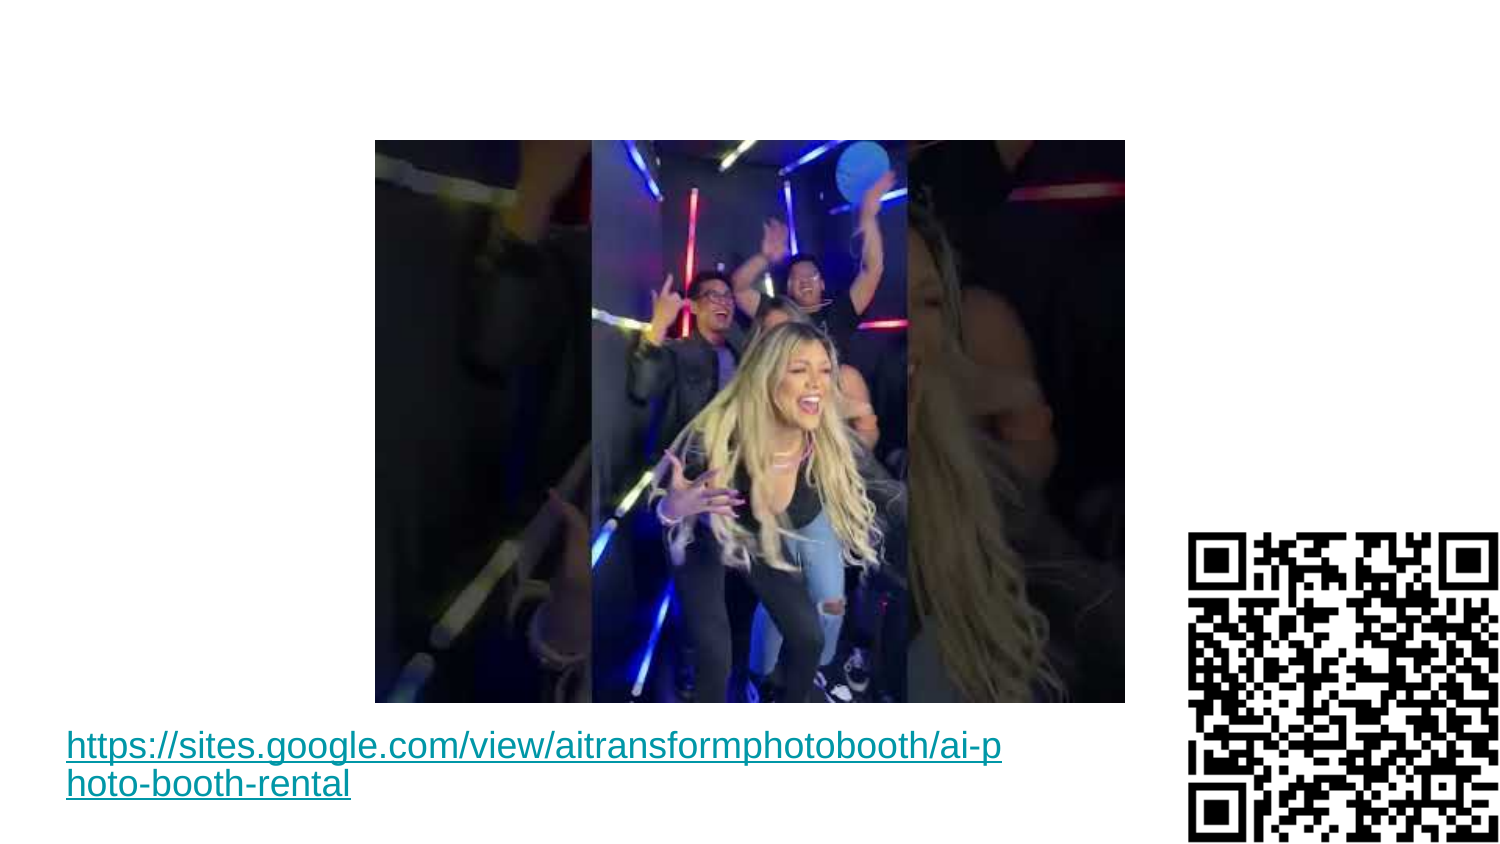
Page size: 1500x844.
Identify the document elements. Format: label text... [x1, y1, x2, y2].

picture [1187, 530, 1500, 844]
picture [374, 140, 1126, 704]
list https://sites.google.com/view/aitransformphotobooth/ai-photo-booth-rental [51, 694, 1036, 794]
